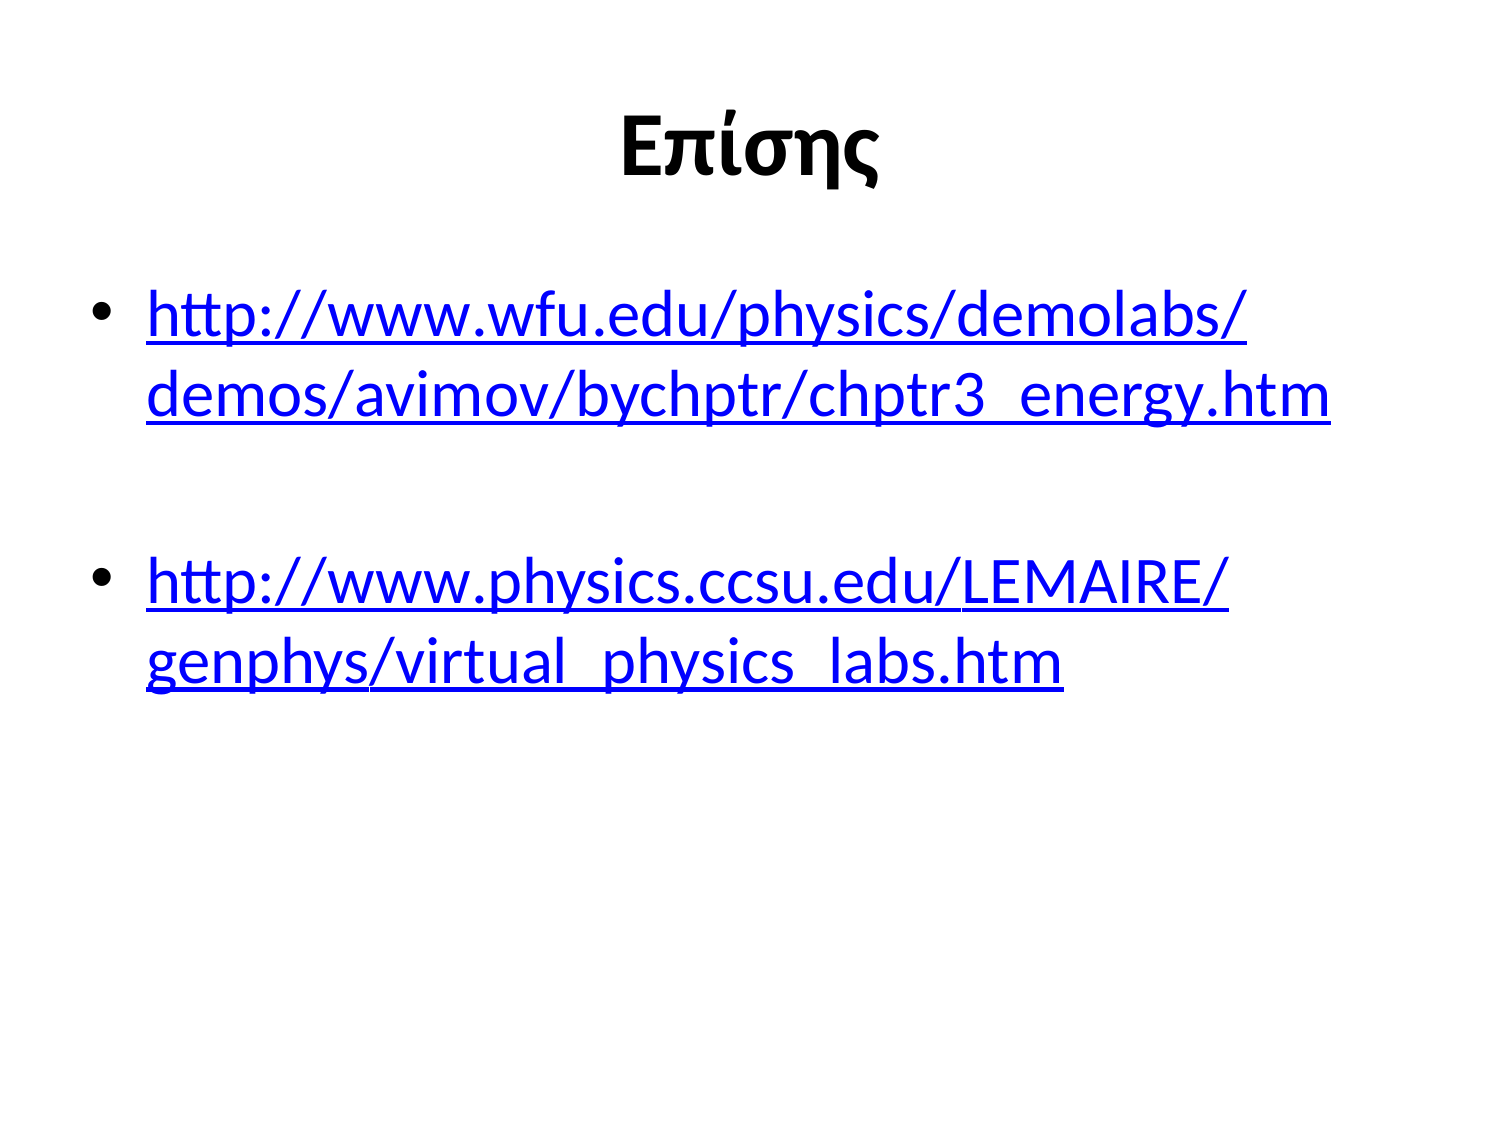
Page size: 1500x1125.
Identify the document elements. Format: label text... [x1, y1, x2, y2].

list http://www.wfu.edu/physics/demolabs/demos/avimov/bychptr/chptr3_energy.htm http://www.physics.ccsu.edu/LEMAIRE/genphys/virtual_physics_labs.htm [75, 262, 1425, 1005]
title Επίσης [75, 45, 1425, 233]
